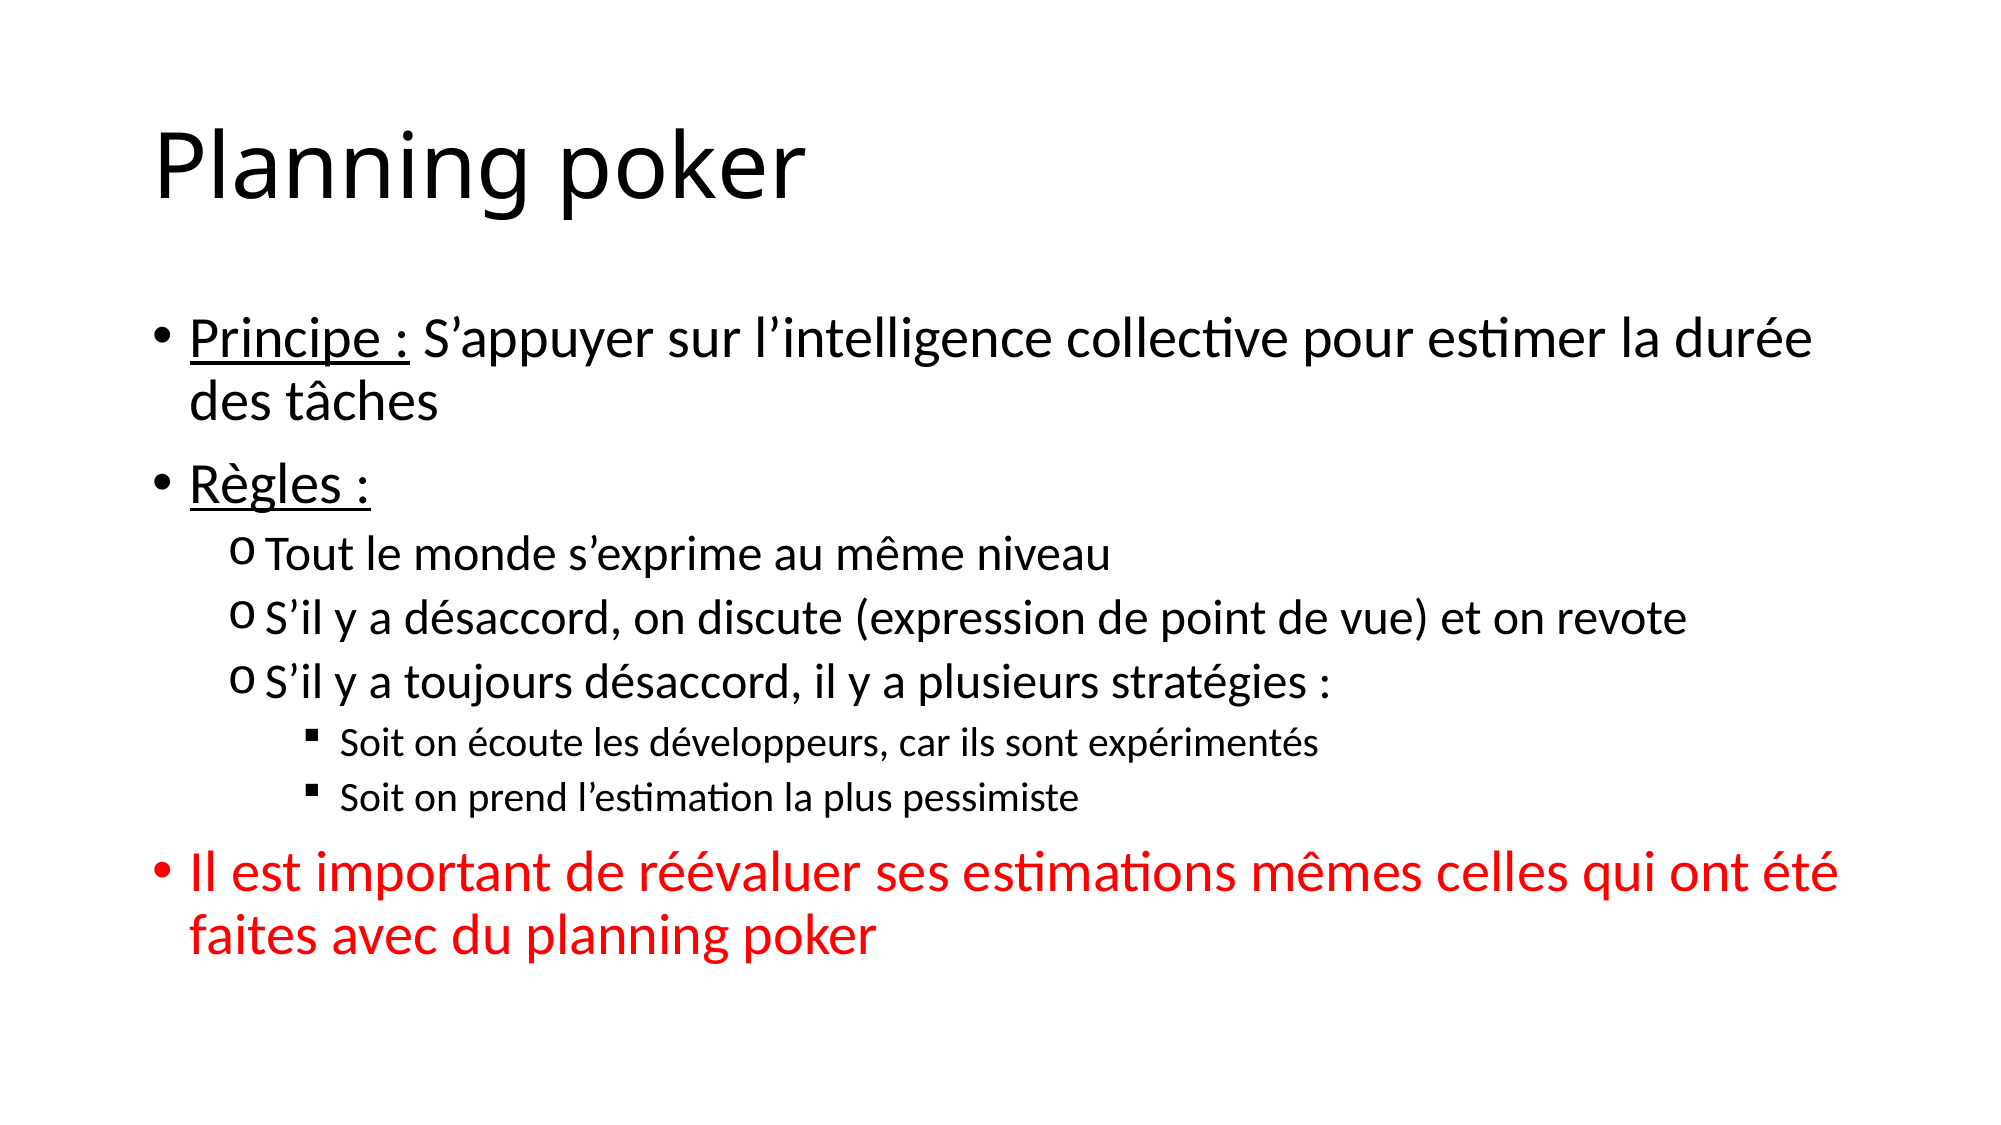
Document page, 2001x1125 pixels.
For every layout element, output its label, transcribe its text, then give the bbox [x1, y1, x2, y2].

title Planning poker [137, 59, 1863, 278]
list Principe : S’appuyer sur l’intelligence collective pour estimer la durée des tâches Règles : Tout le monde s’exprime au même niveau S’il y a désaccord, on discute (expression de point de vue) et on revote S’il y a toujours désaccord, il y a plusieurs stratégies : Soit on écoute les développeurs, car ils sont expérimentés Soit on prend l’estimation la plus pessimiste Il est important de réévaluer ses estimations mêmes celles qui ont été faites avec du planning poker [137, 299, 1863, 1014]
